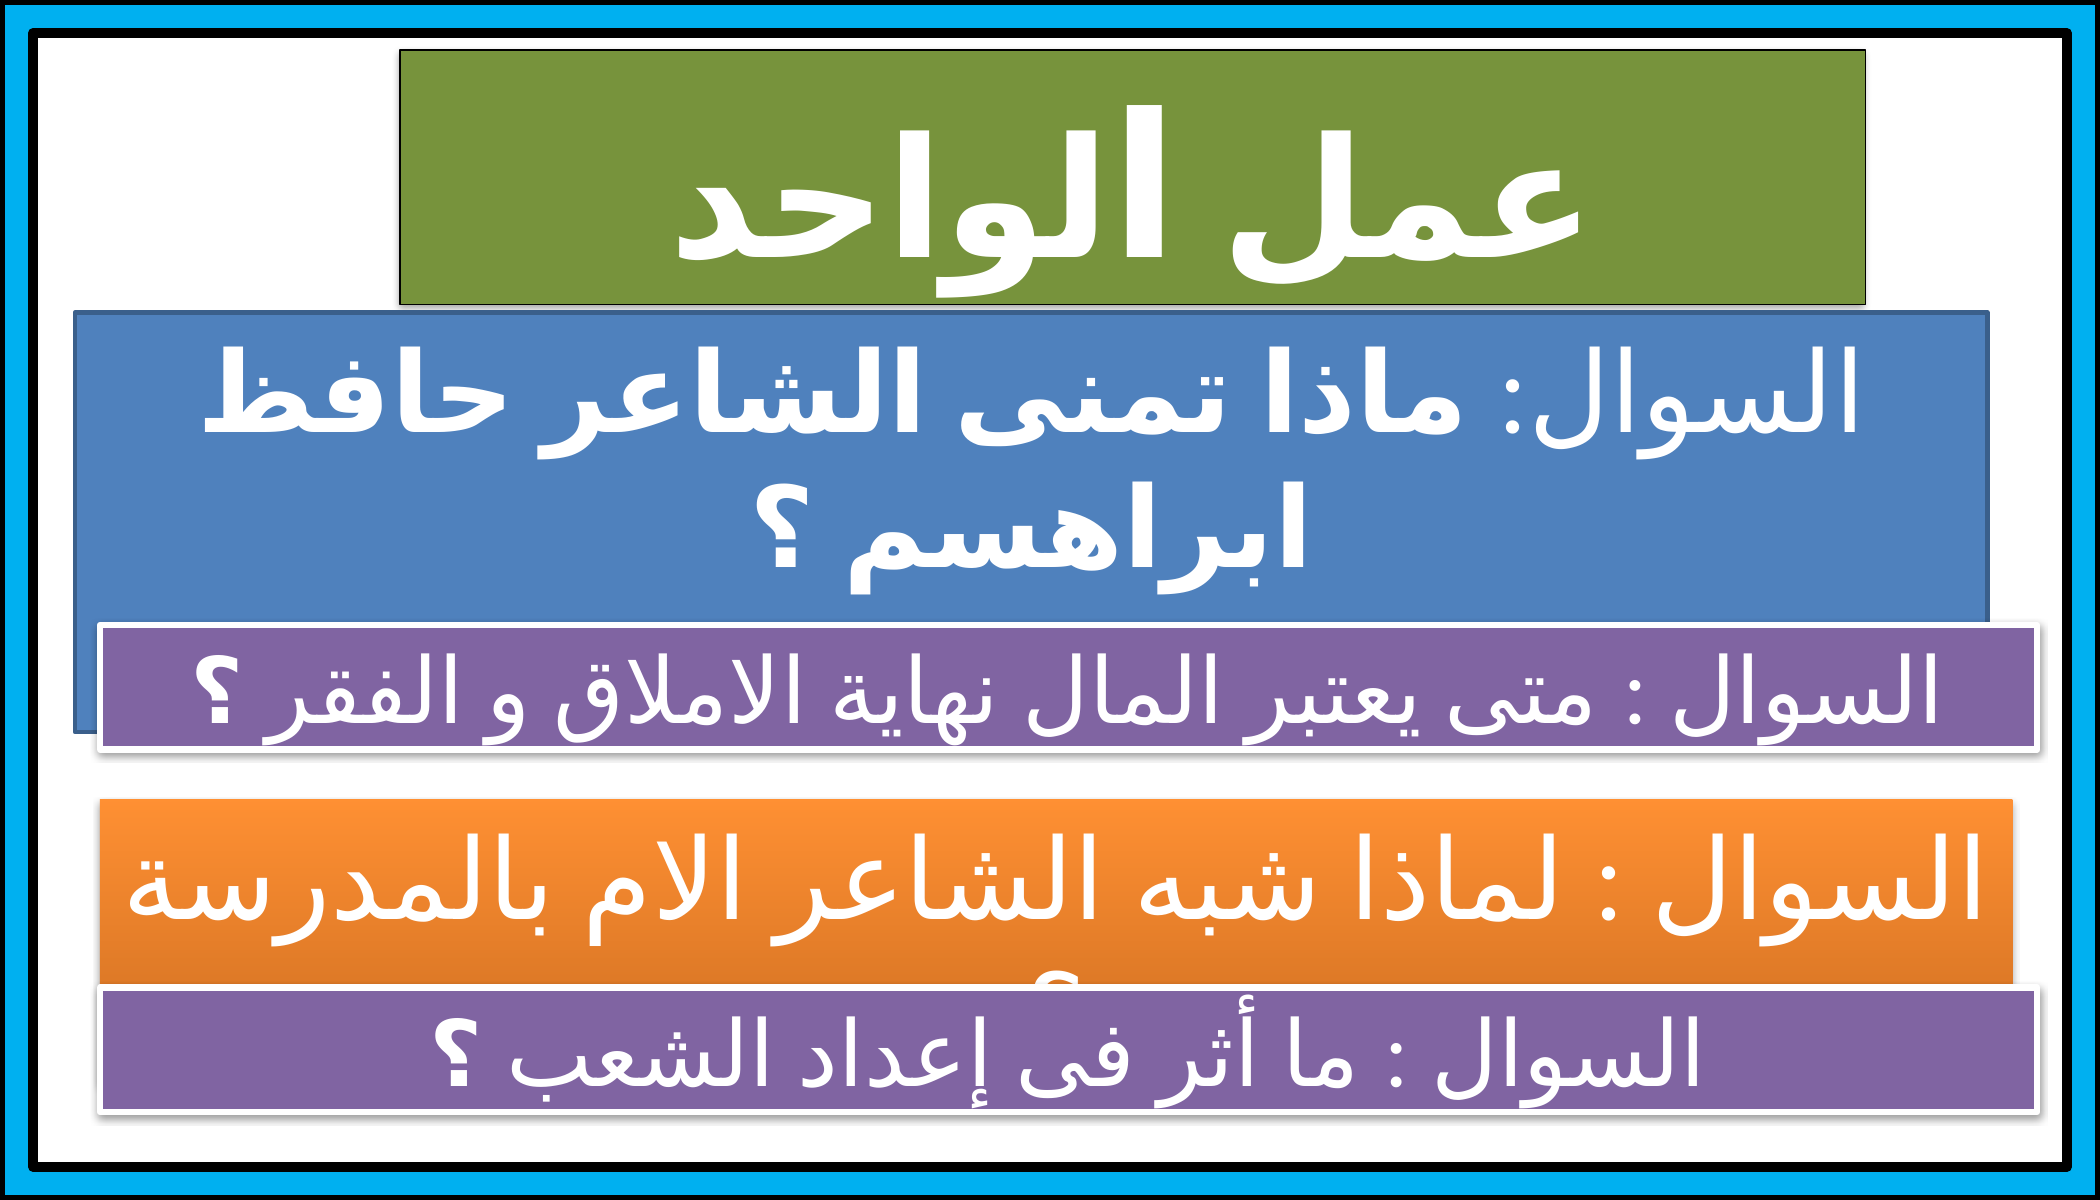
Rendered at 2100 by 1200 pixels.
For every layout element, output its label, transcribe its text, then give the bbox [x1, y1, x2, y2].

text_box السوال: ماذا تمنى الشاعر حافظ ابراهسم ؟ [73, 310, 1990, 734]
text_box السوال : لماذا شبه الشاعر الام بالمدرسة ؟ [99, 799, 2013, 983]
text_box السوال : ما أثر فى إعداد الشعب ؟ [97, 984, 2040, 1115]
text_box السوال : متى يعتبر المال نهاية الاملاق و الفقر ؟ [97, 622, 2040, 753]
text_box عمل الواحد [399, 49, 1866, 305]
